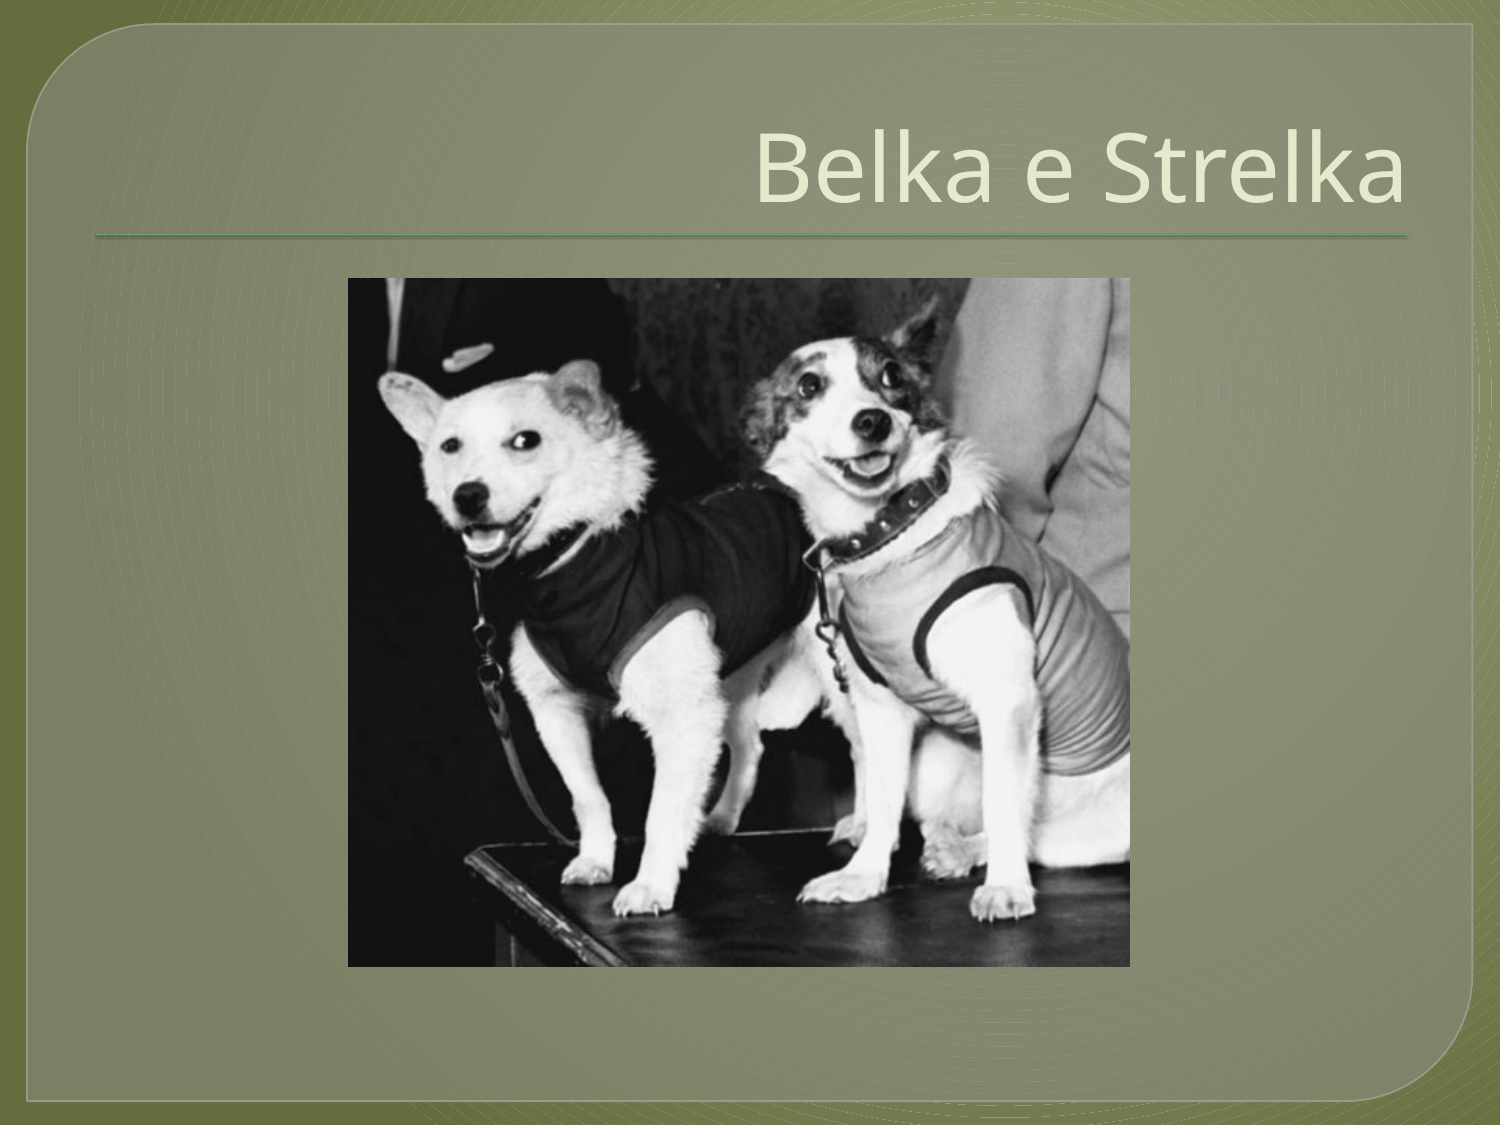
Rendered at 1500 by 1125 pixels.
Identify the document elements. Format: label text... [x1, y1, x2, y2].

title Belka e Strelka [75, 41, 1425, 230]
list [348, 278, 1130, 967]
